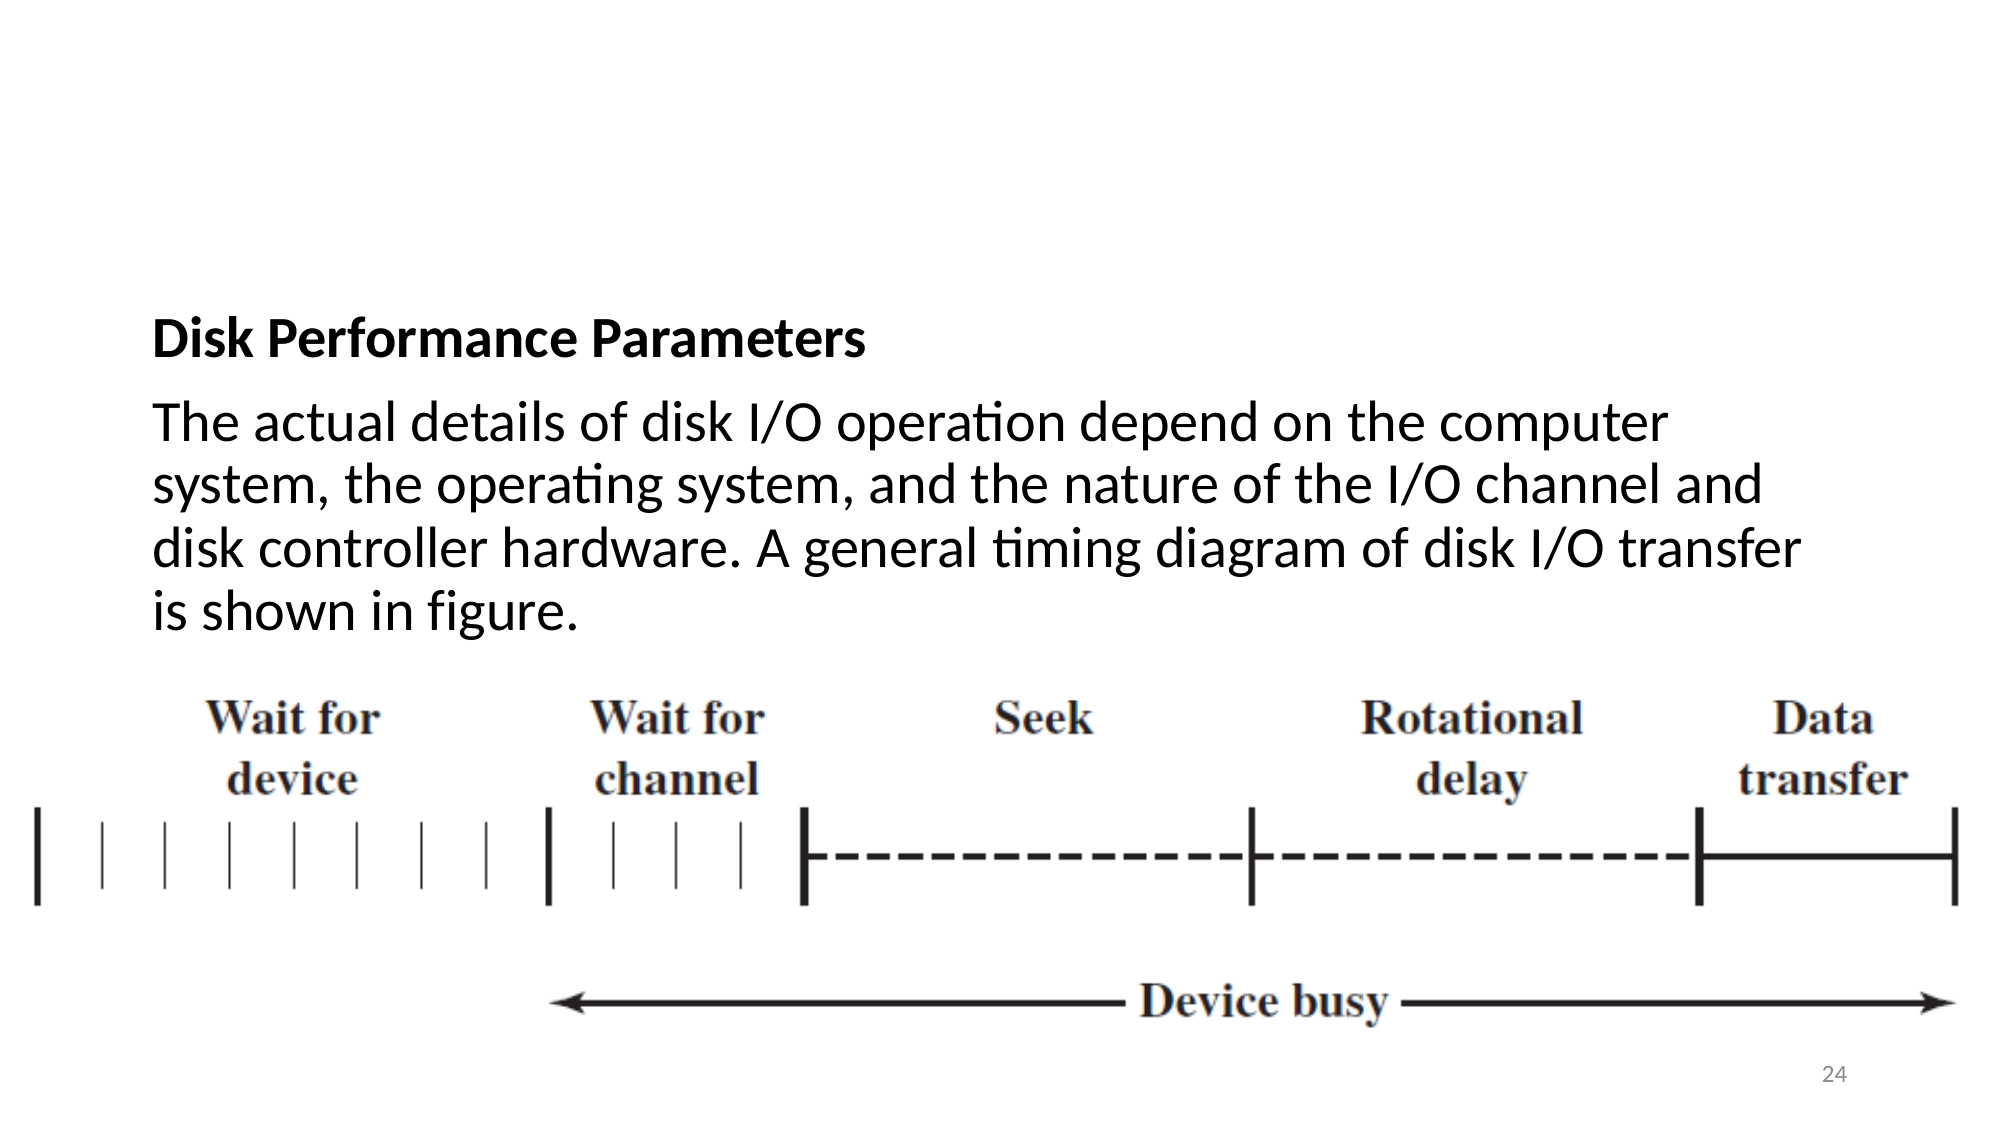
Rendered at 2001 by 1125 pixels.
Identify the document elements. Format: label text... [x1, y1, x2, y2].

slide_number 24 [1412, 1042, 1863, 1103]
picture [12, 659, 1988, 1028]
list Disk Performance Parameters The actual details of disk I/O operation depend on the computer system, the operating system, and the nature of the I/O channel and disk controller hardware. A general timing diagram of disk I/O transfer is shown in figure. [137, 299, 1863, 659]
